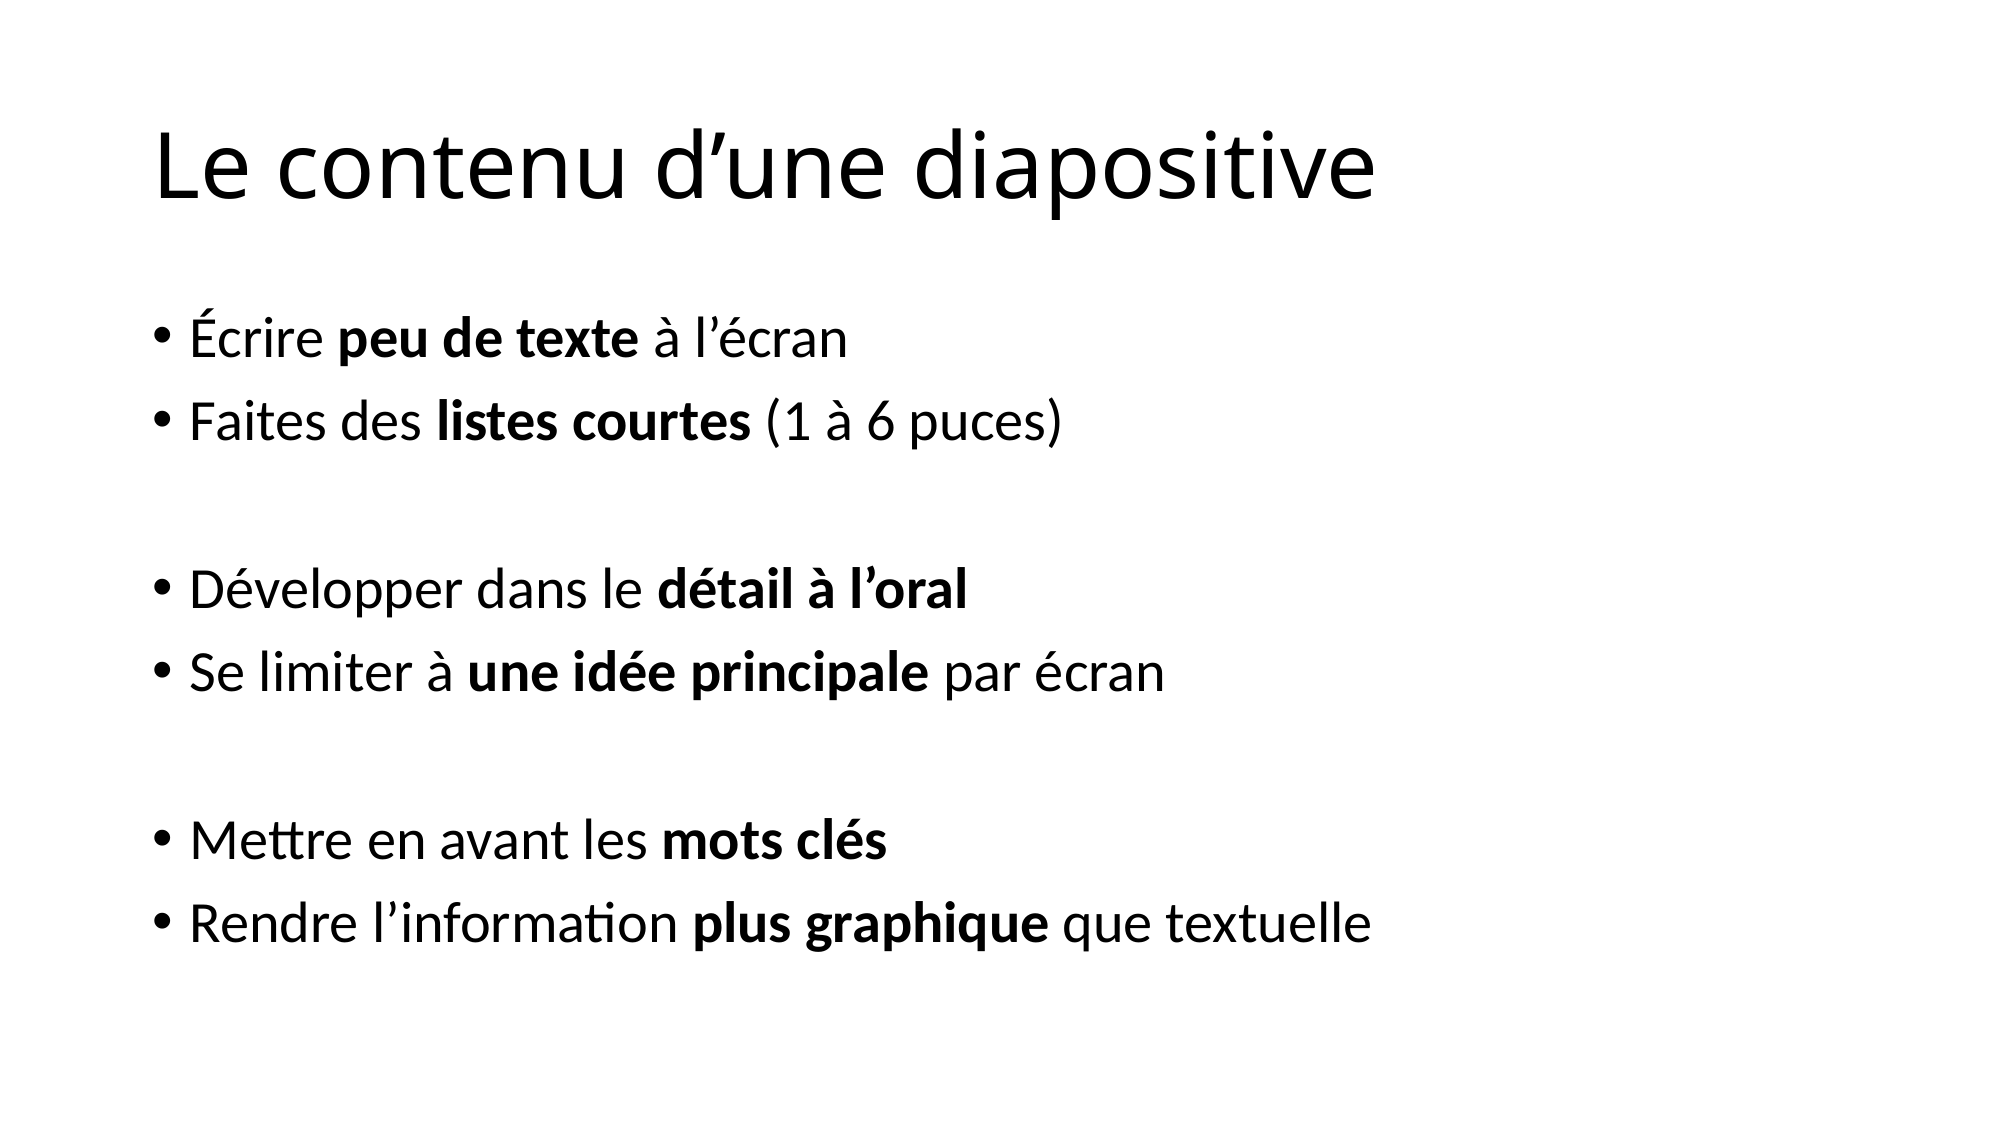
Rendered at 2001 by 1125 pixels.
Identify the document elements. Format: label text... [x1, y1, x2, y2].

title Le contenu d’une diapositive [137, 59, 1863, 278]
list Écrire peu de texte à l’écran Faites des listes courtes (1 à 6 puces) Développer dans le détail à l’oral Se limiter à une idée principale par écran Mettre en avant les mots clés Rendre l’information plus graphique que textuelle [137, 299, 1863, 1019]
